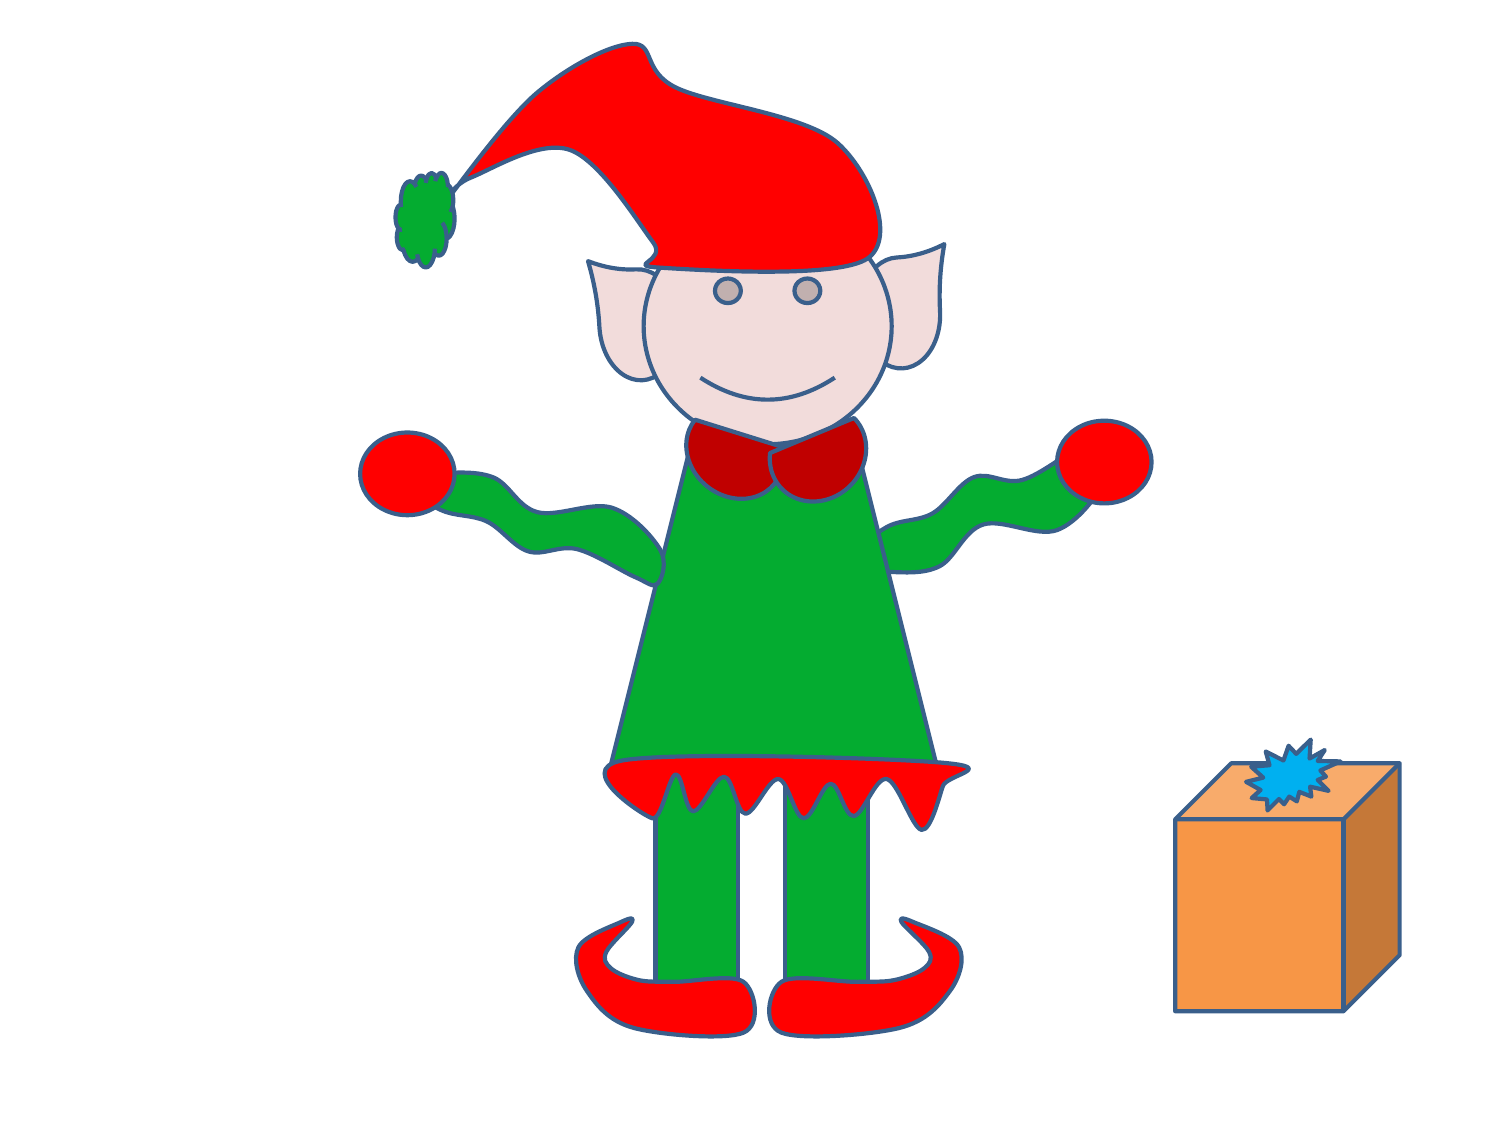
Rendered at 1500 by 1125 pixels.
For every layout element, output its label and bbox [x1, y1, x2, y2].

text_box [453, 41, 883, 274]
text_box [1243, 737, 1343, 813]
text_box [585, 259, 655, 383]
text_box [653, 778, 740, 979]
text_box [767, 916, 964, 1039]
text_box [783, 787, 870, 979]
text_box [393, 170, 457, 270]
text_box [573, 916, 757, 1039]
text_box [684, 417, 783, 501]
text_box [602, 753, 971, 832]
text_box [609, 459, 938, 762]
text_box [876, 242, 947, 371]
text_box [880, 459, 1092, 575]
text_box [641, 258, 894, 442]
text_box [436, 470, 666, 588]
text_box [1054, 418, 1154, 506]
text_box [767, 416, 869, 504]
text_box [358, 430, 457, 518]
text_box [1173, 761, 1402, 1014]
